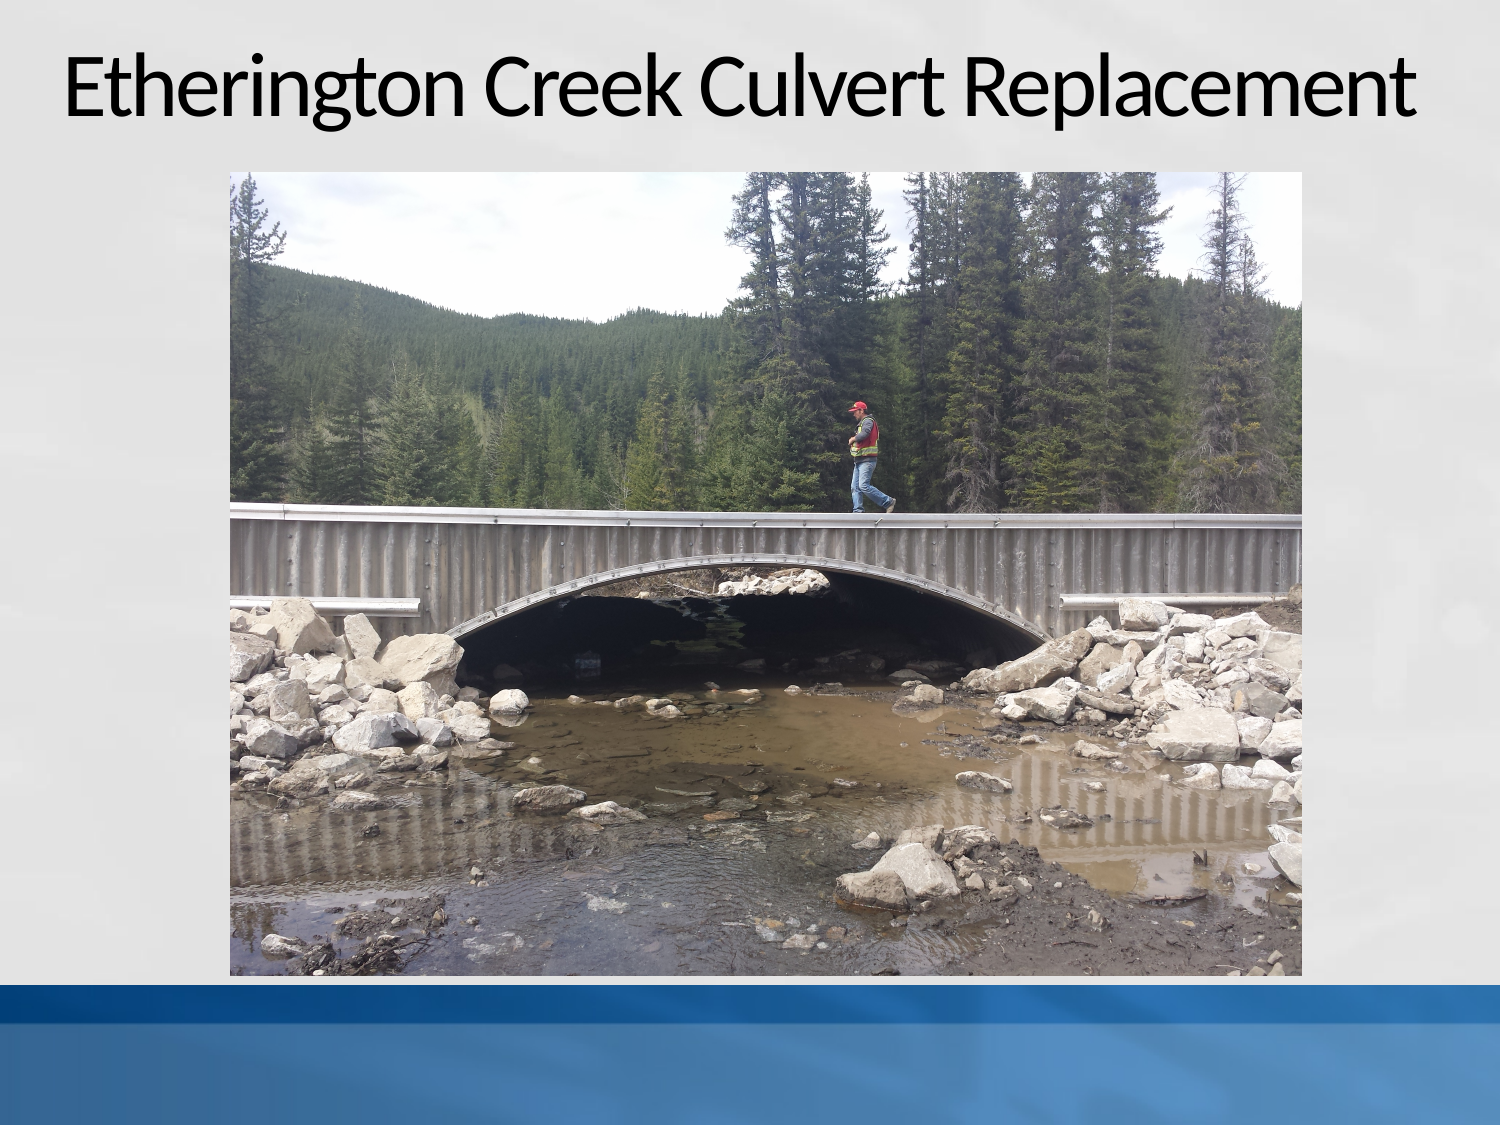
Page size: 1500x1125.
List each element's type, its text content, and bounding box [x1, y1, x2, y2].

picture [0, 0, 1500, 1125]
title Etherington Creek Culvert Replacement [62, 37, 1438, 138]
